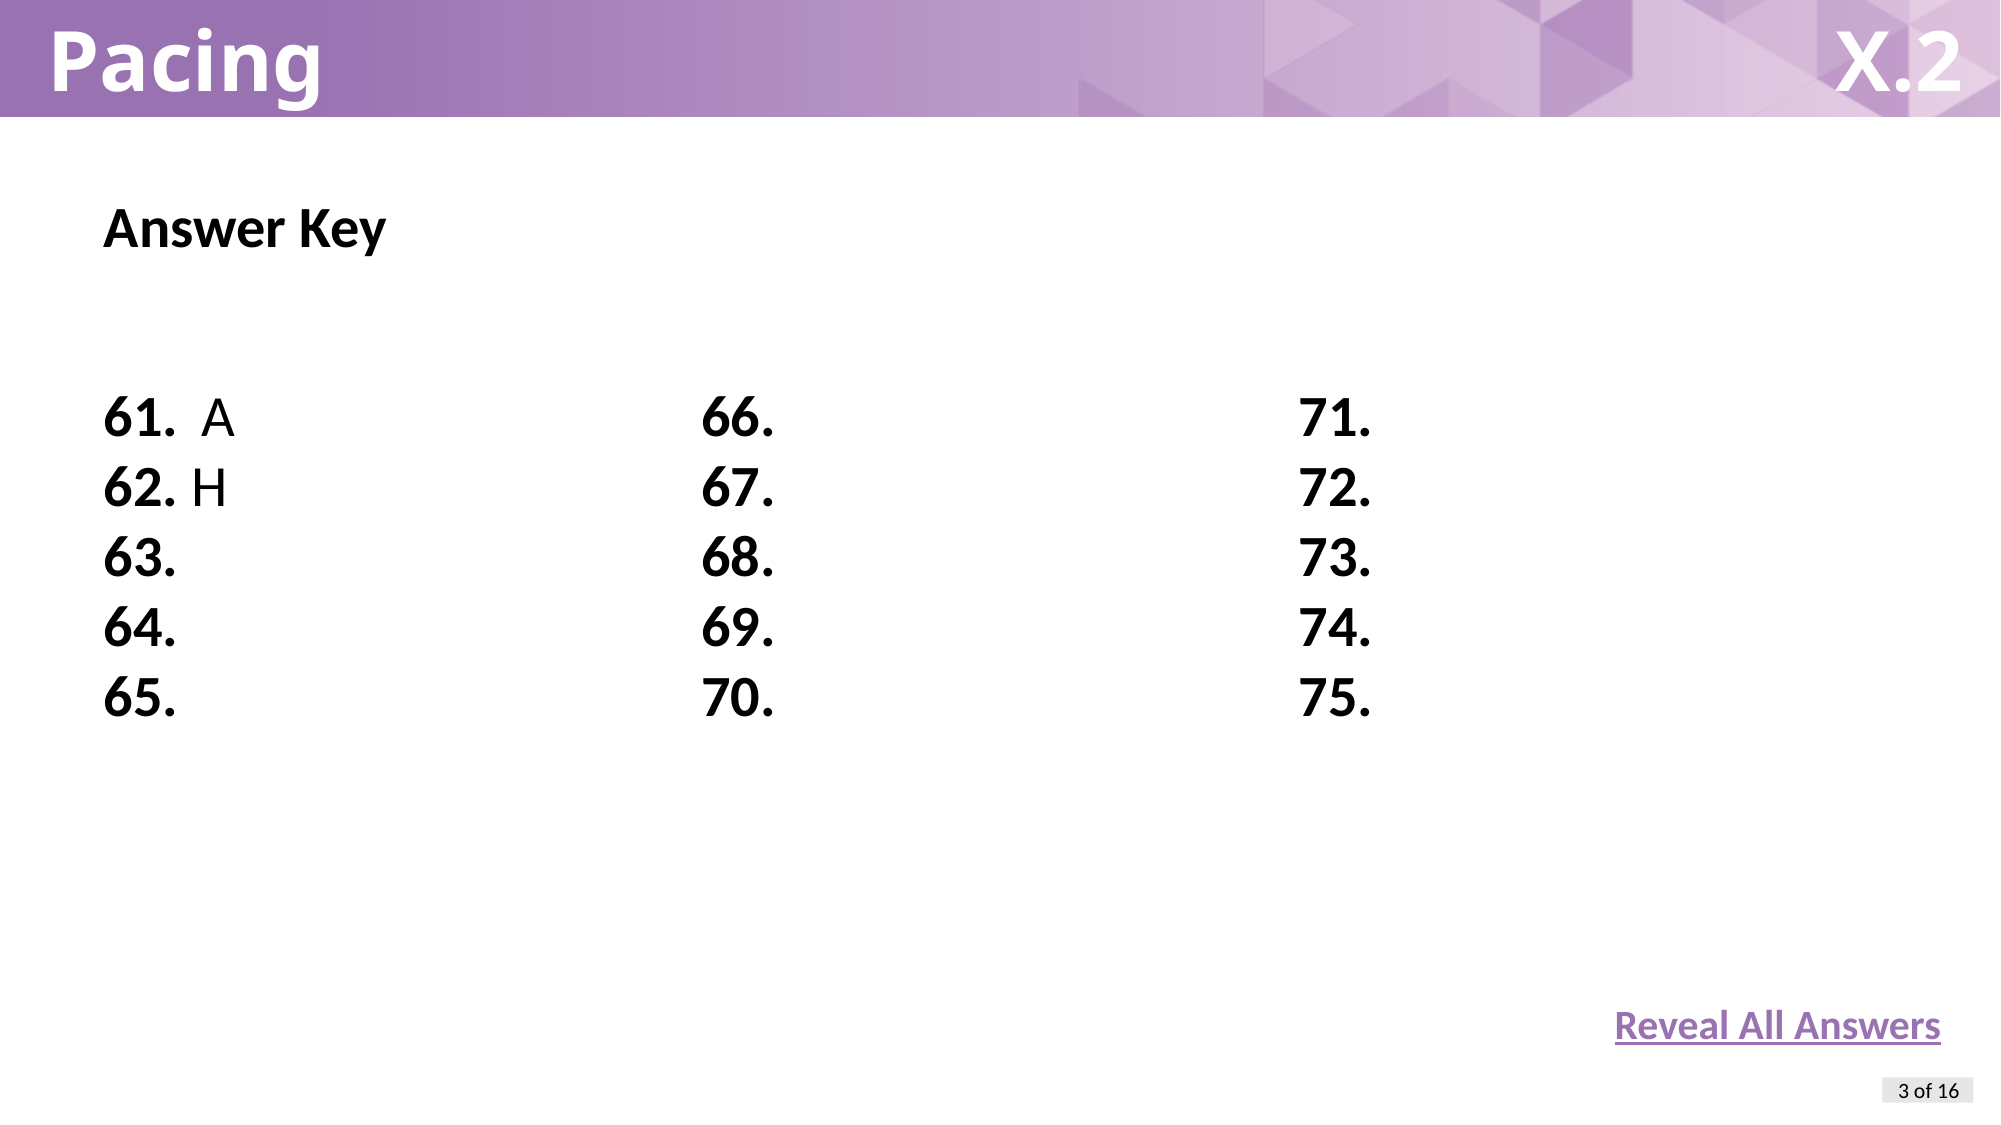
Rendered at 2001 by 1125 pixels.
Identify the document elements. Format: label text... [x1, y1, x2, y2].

text_box A H [88, 370, 1912, 784]
text_box [0, 0, 2000, 118]
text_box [1876, 1076, 1981, 1104]
picture [989, 0, 2000, 117]
text_box Reveal All Answers [1612, 990, 1957, 1047]
text_box Answer Key [88, 181, 1912, 267]
text_box Pacing [32, 11, 720, 117]
